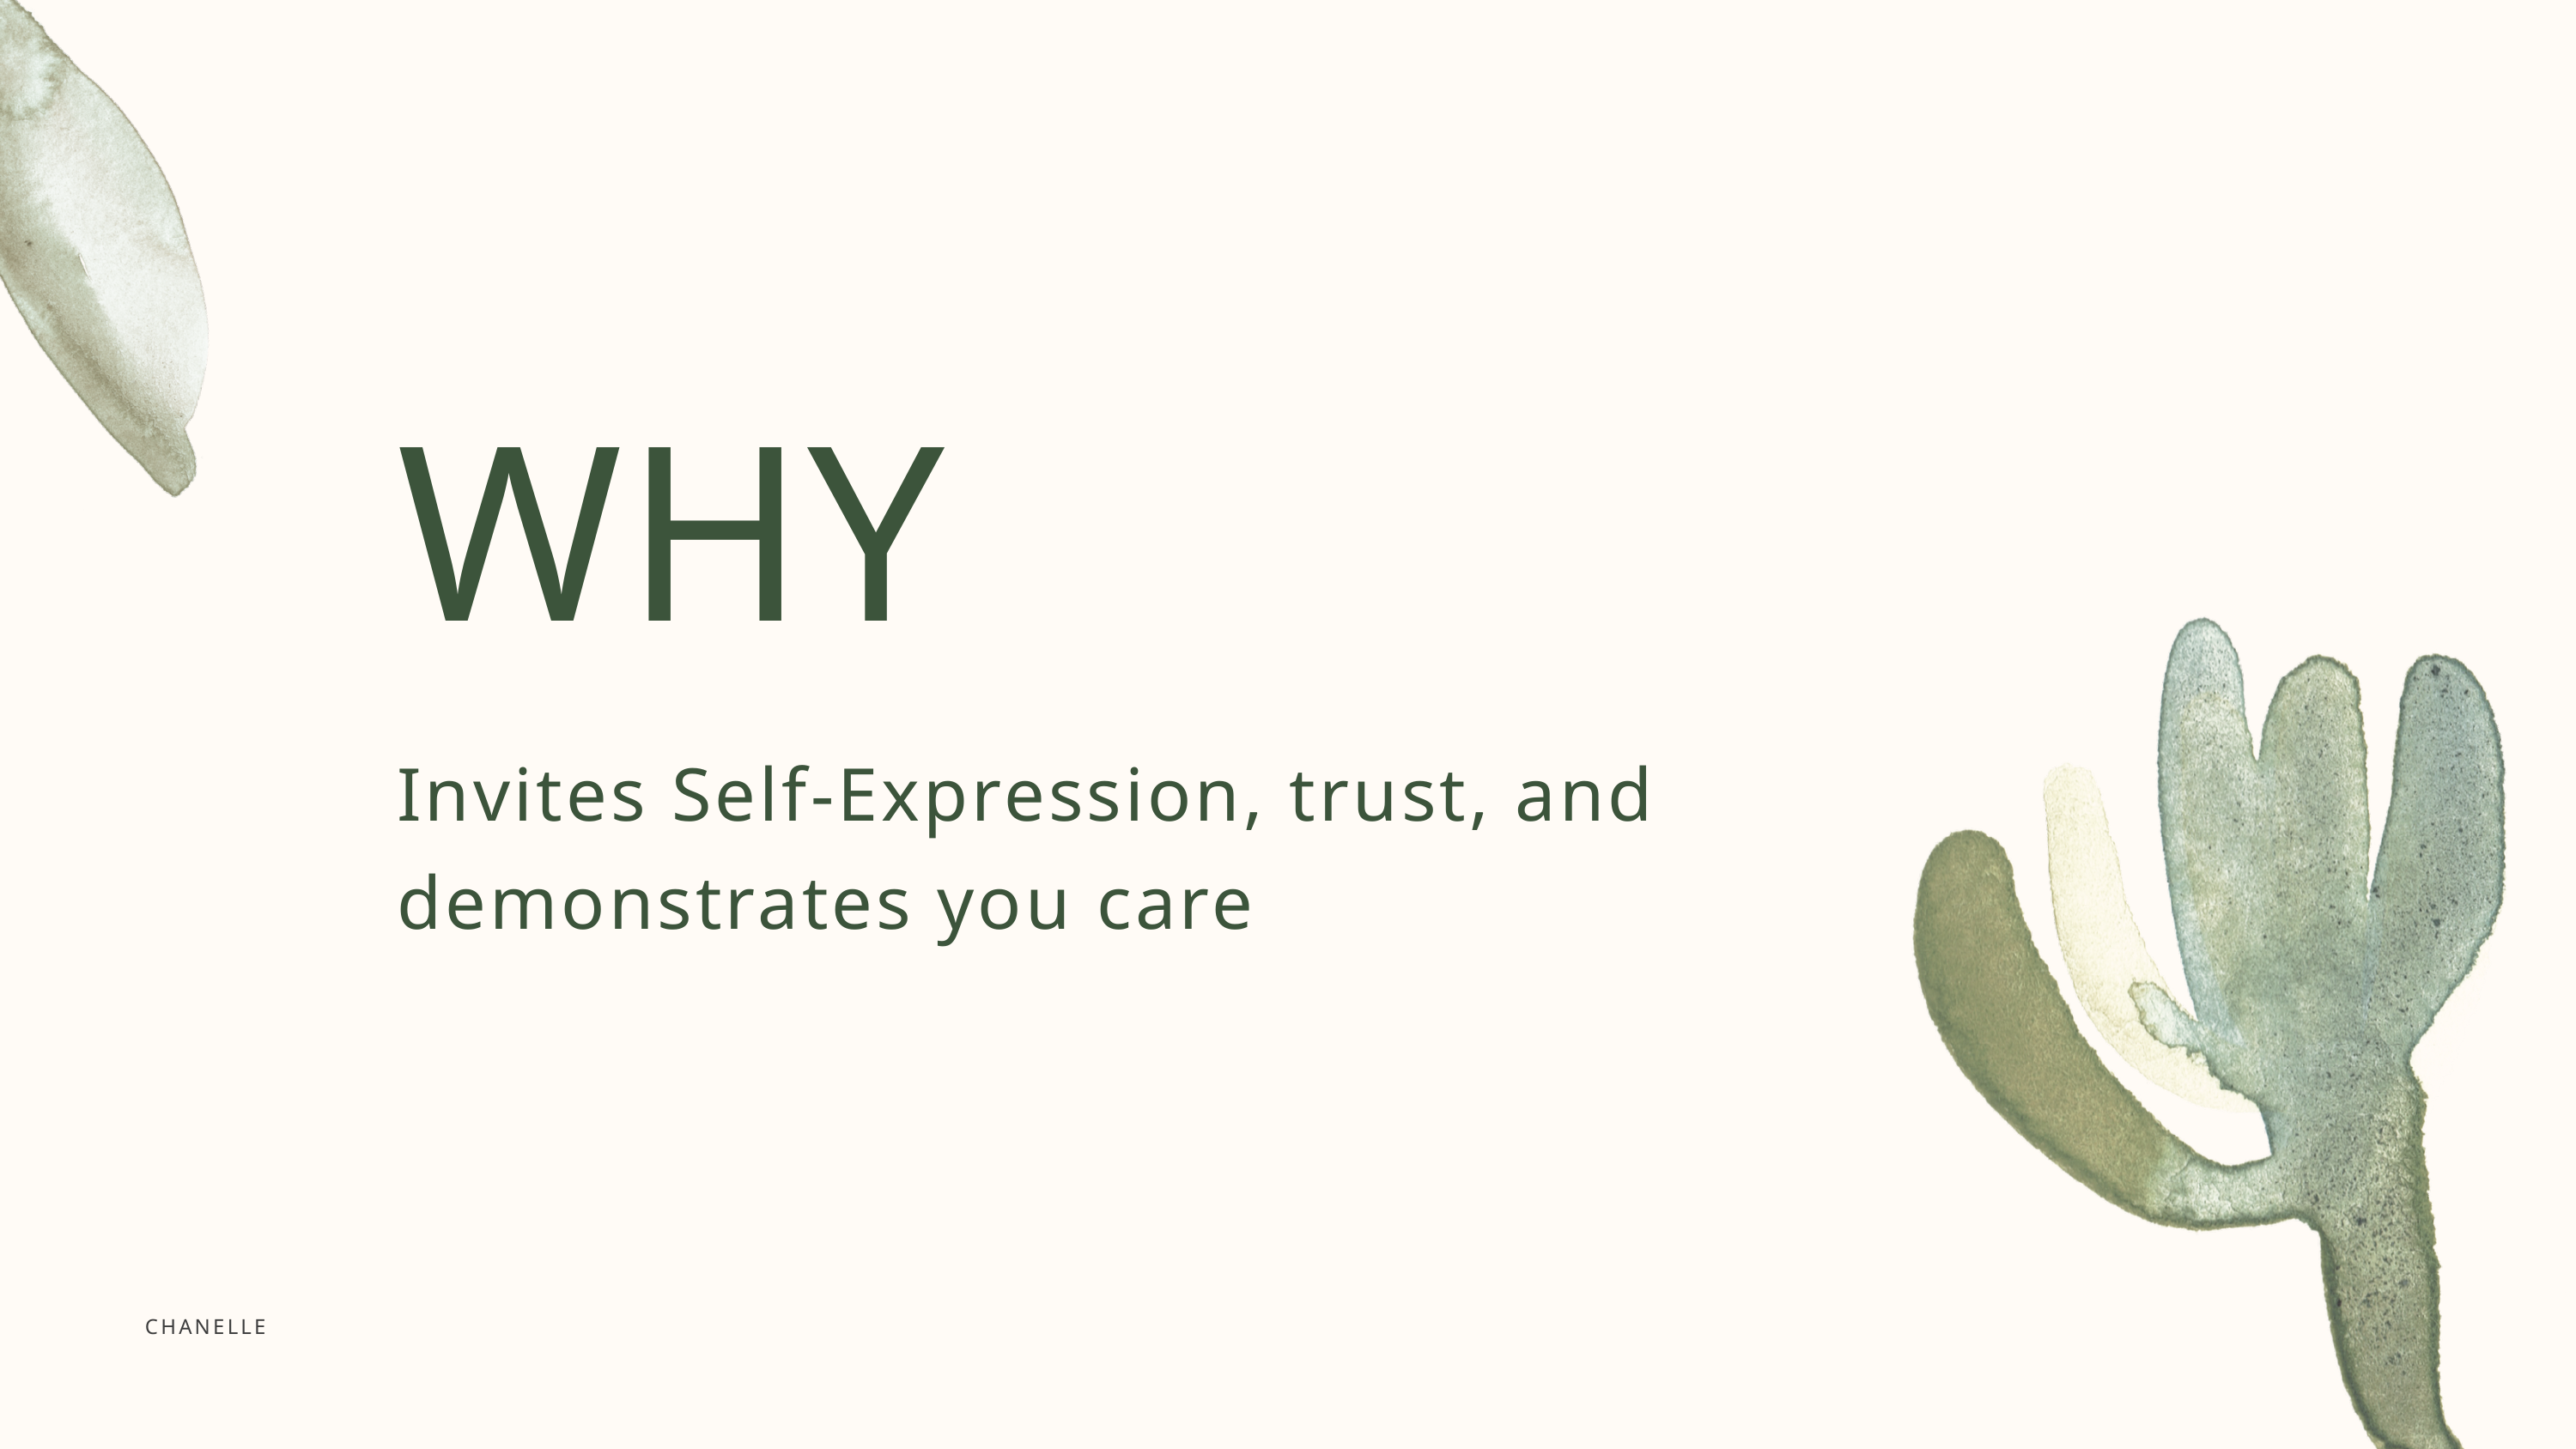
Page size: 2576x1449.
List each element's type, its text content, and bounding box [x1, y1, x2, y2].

picture [1878, 585, 2576, 1449]
text_box CHANELLE [144, 1313, 695, 1364]
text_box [396, 431, 1763, 937]
picture [0, 0, 280, 528]
